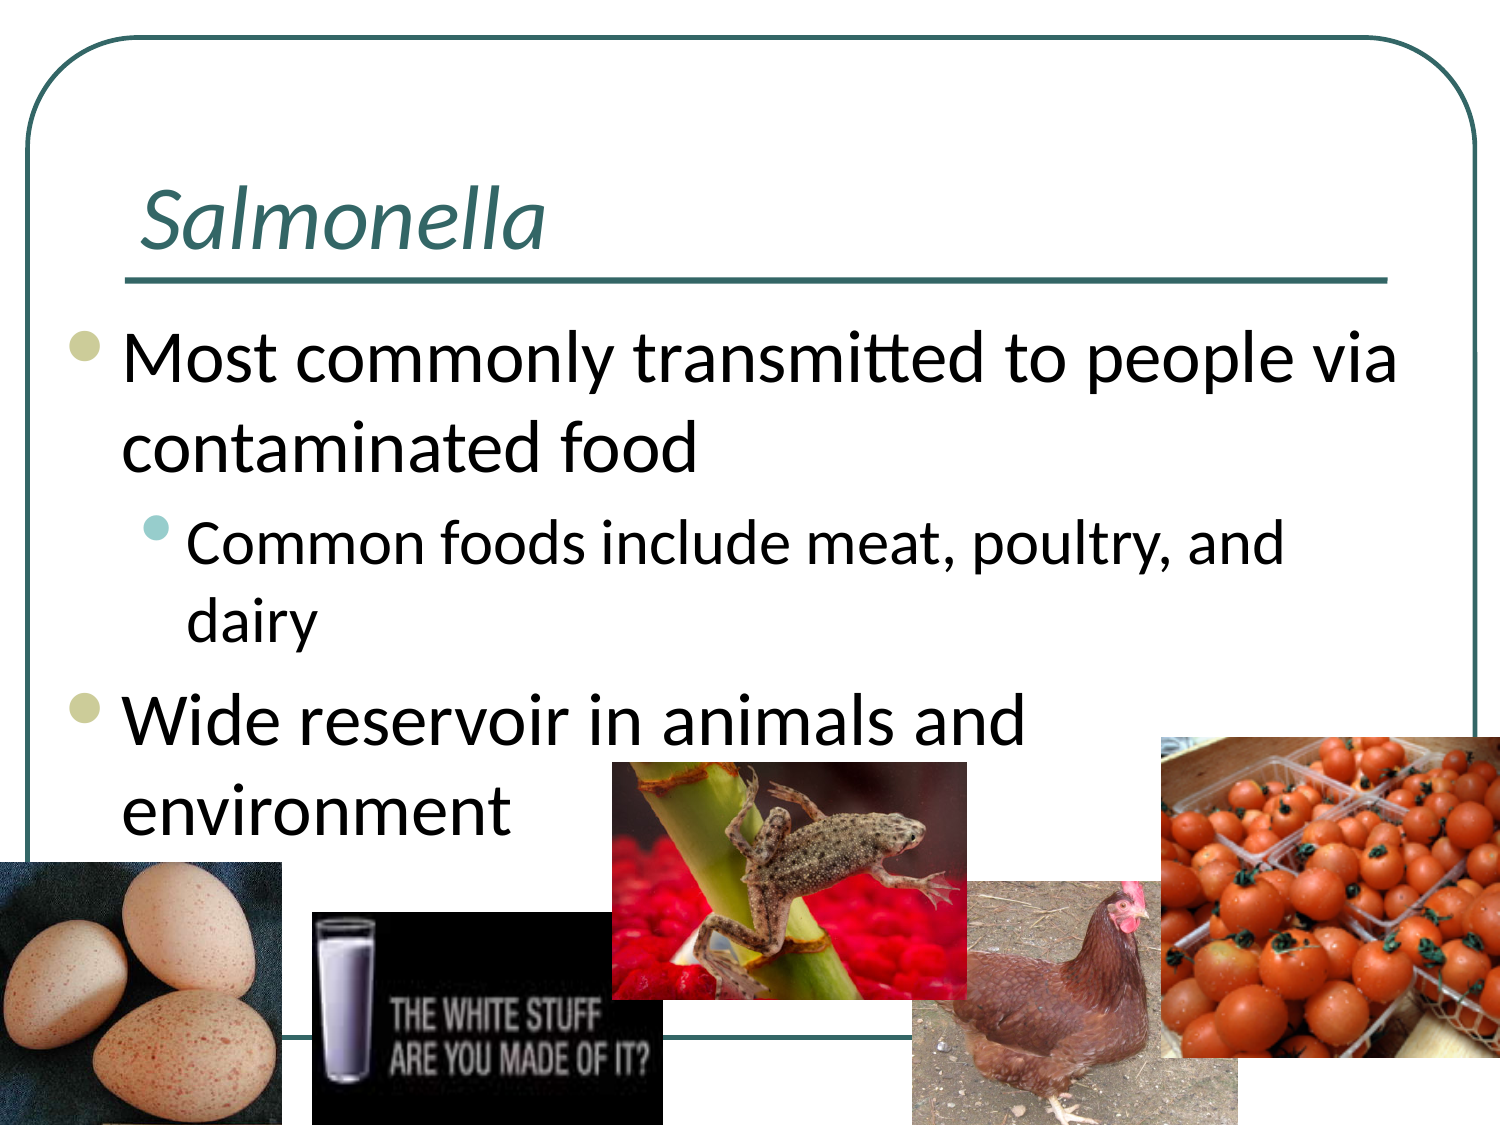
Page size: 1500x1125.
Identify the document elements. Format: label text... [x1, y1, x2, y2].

title Salmonella [124, 87, 1388, 276]
list Most commonly transmitted to people via contaminated food Common foods include meat, poultry, and dairy Wide reservoir in animals and environment [49, 299, 1446, 1013]
picture [312, 737, 1500, 1125]
picture [0, 862, 282, 1125]
